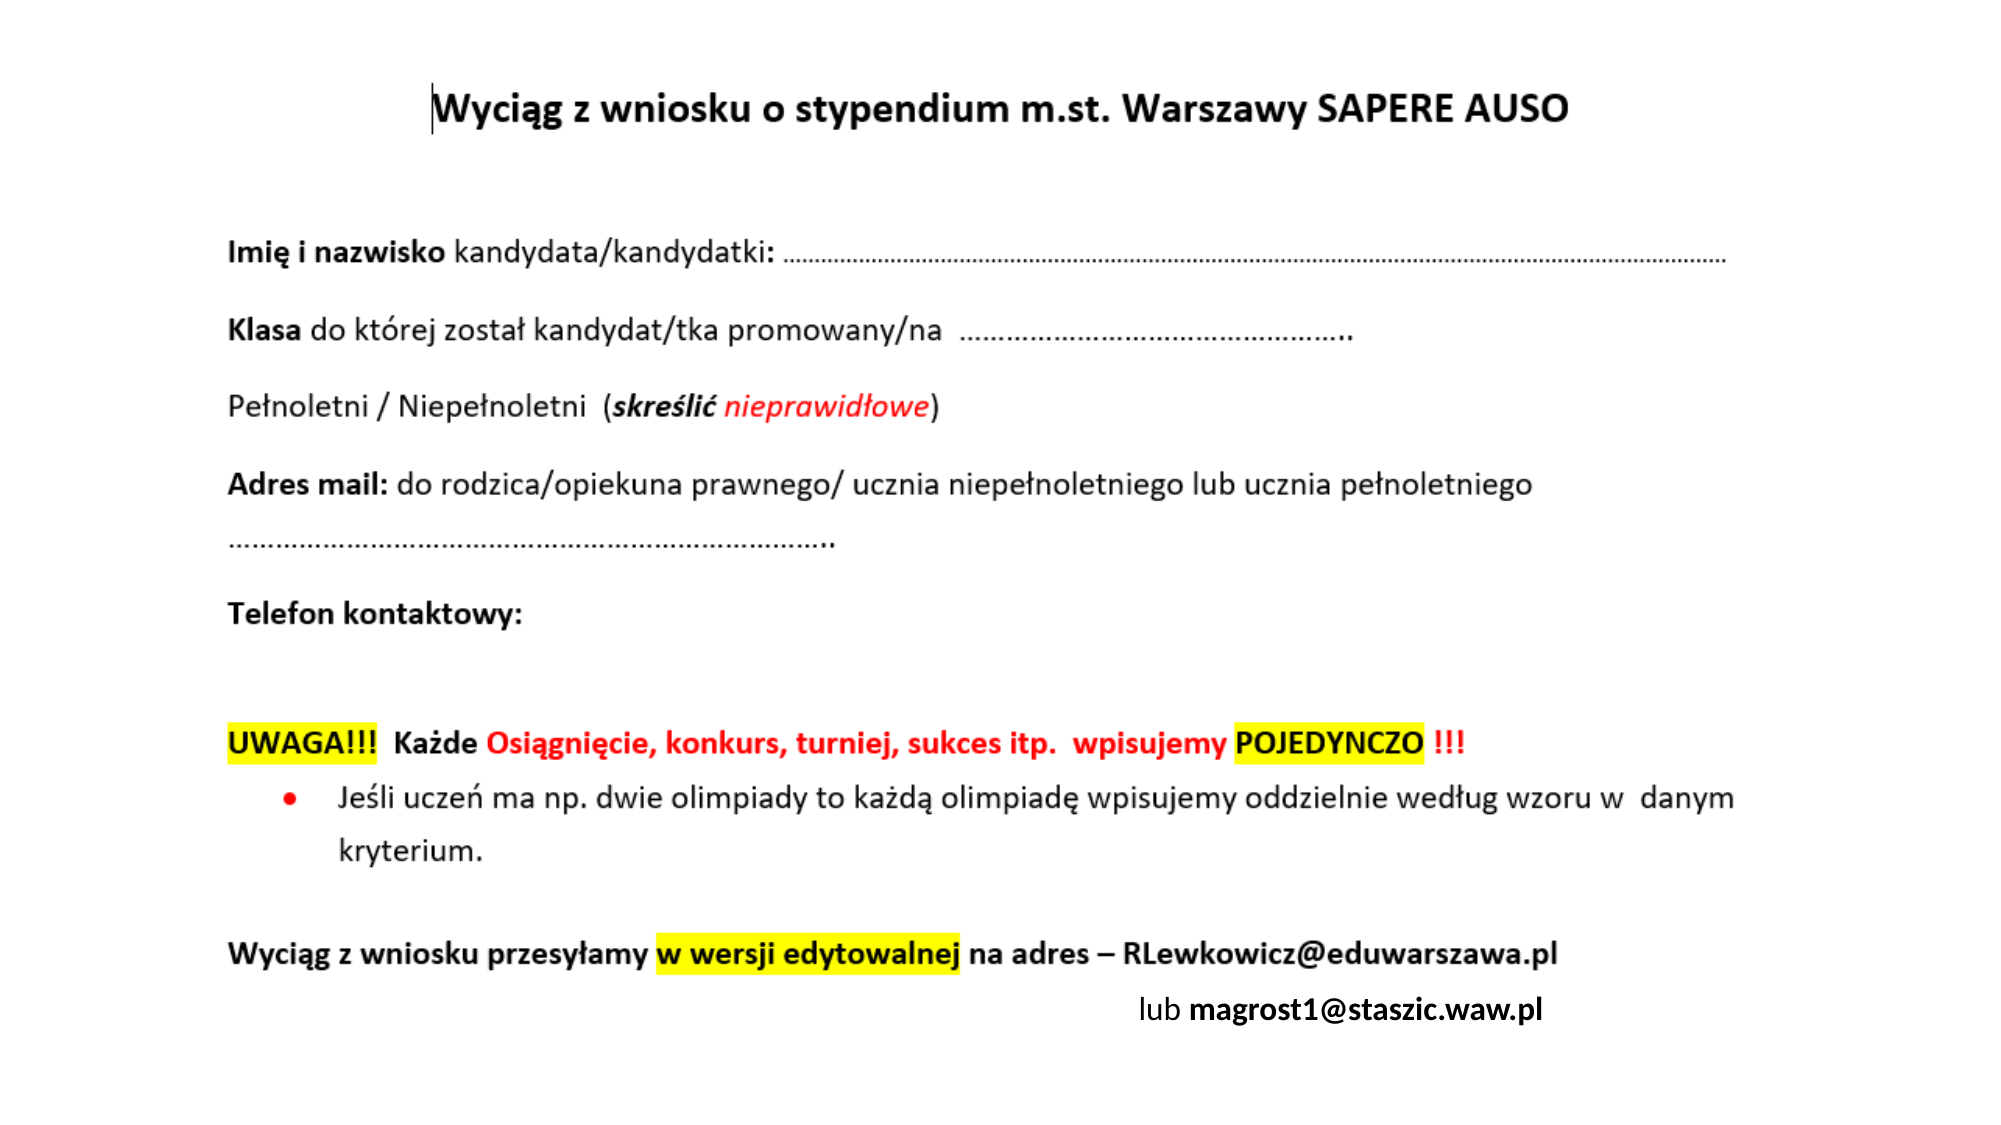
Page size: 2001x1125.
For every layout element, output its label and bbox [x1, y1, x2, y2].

list [89, 0, 1911, 1036]
